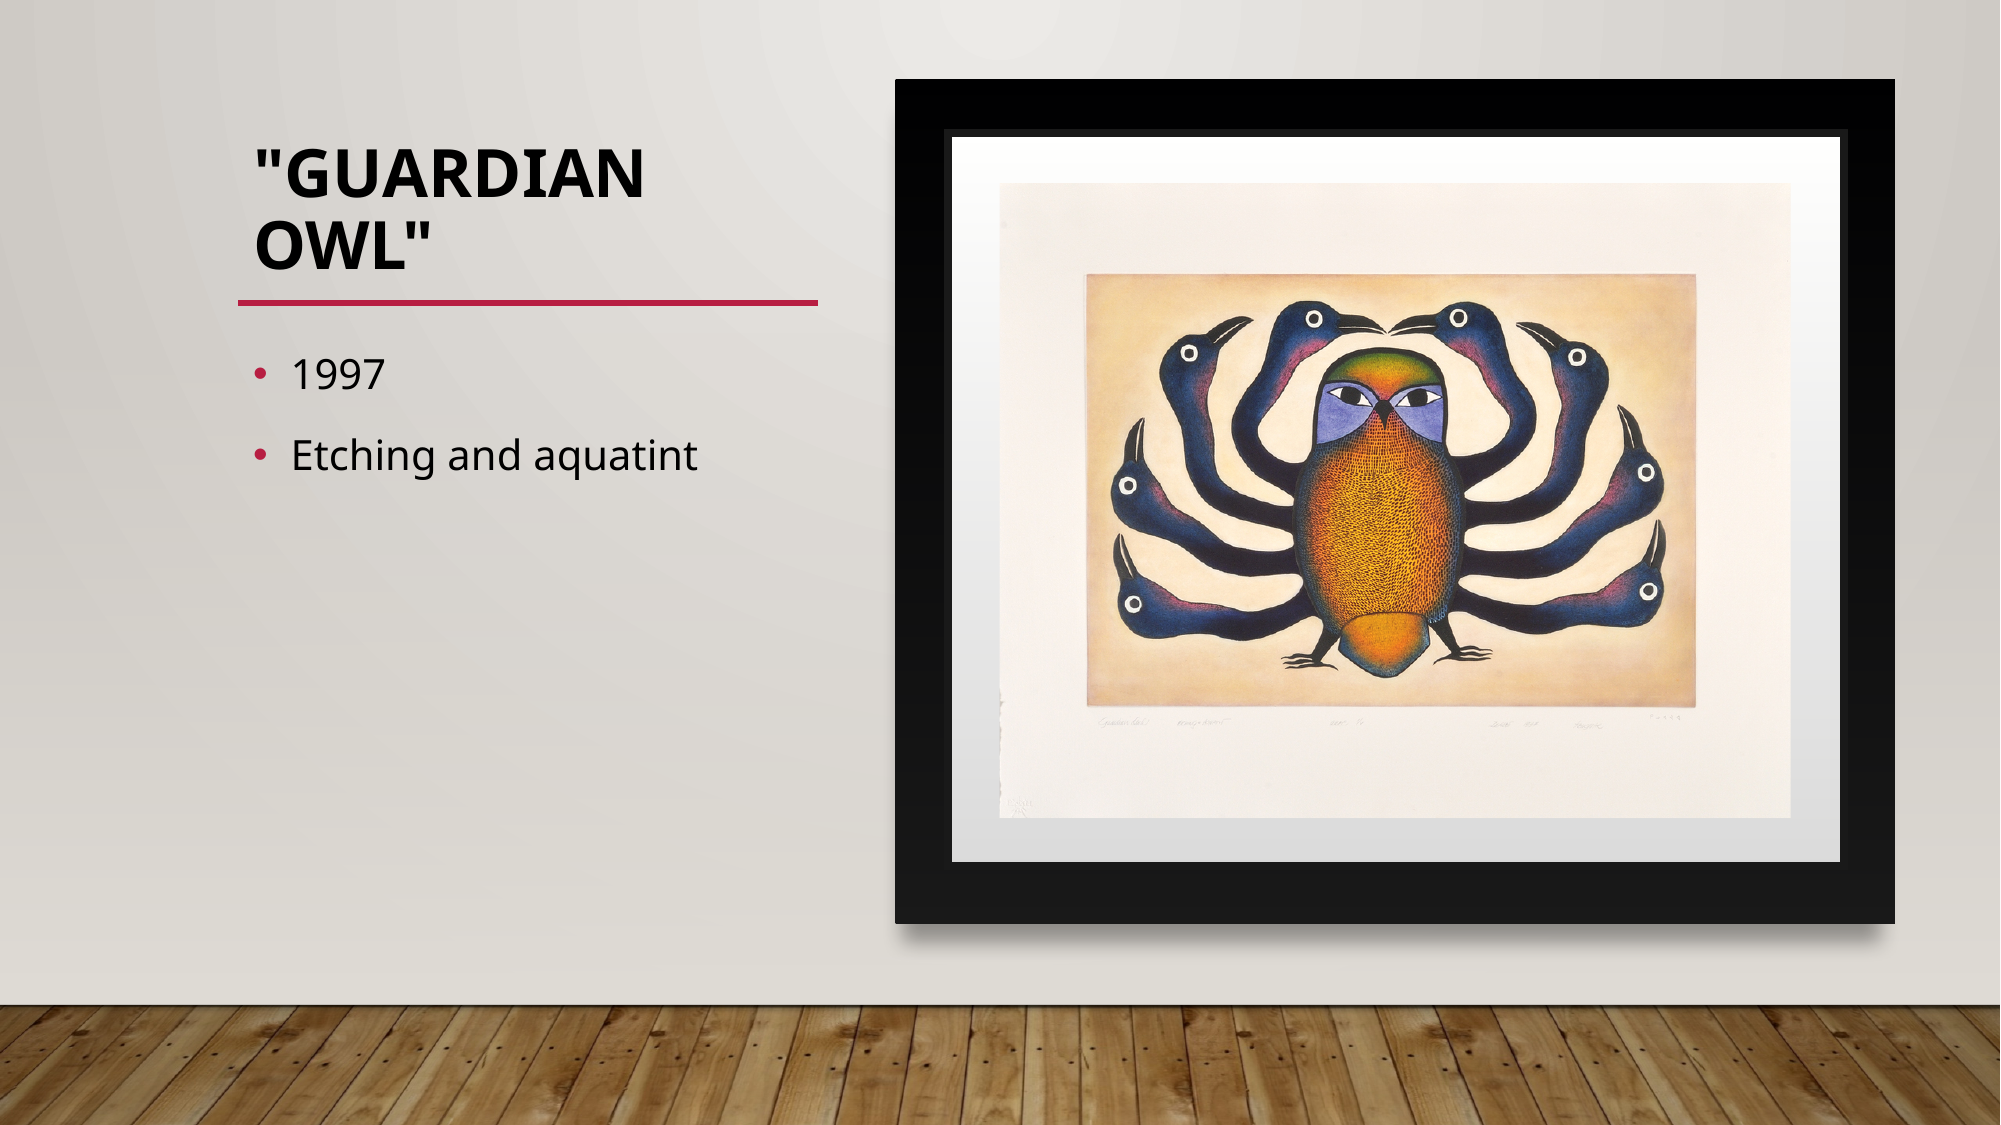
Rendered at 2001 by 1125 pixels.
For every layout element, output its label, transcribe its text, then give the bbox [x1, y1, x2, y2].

picture [0, 1006, 2000, 1125]
list 1997 Etching and aquatint [238, 330, 817, 897]
title "Guardian owl" [238, 131, 827, 302]
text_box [895, 78, 1896, 924]
text_box [0, 330, 2000, 1004]
text_box [0, 0, 2000, 330]
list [999, 182, 1791, 818]
